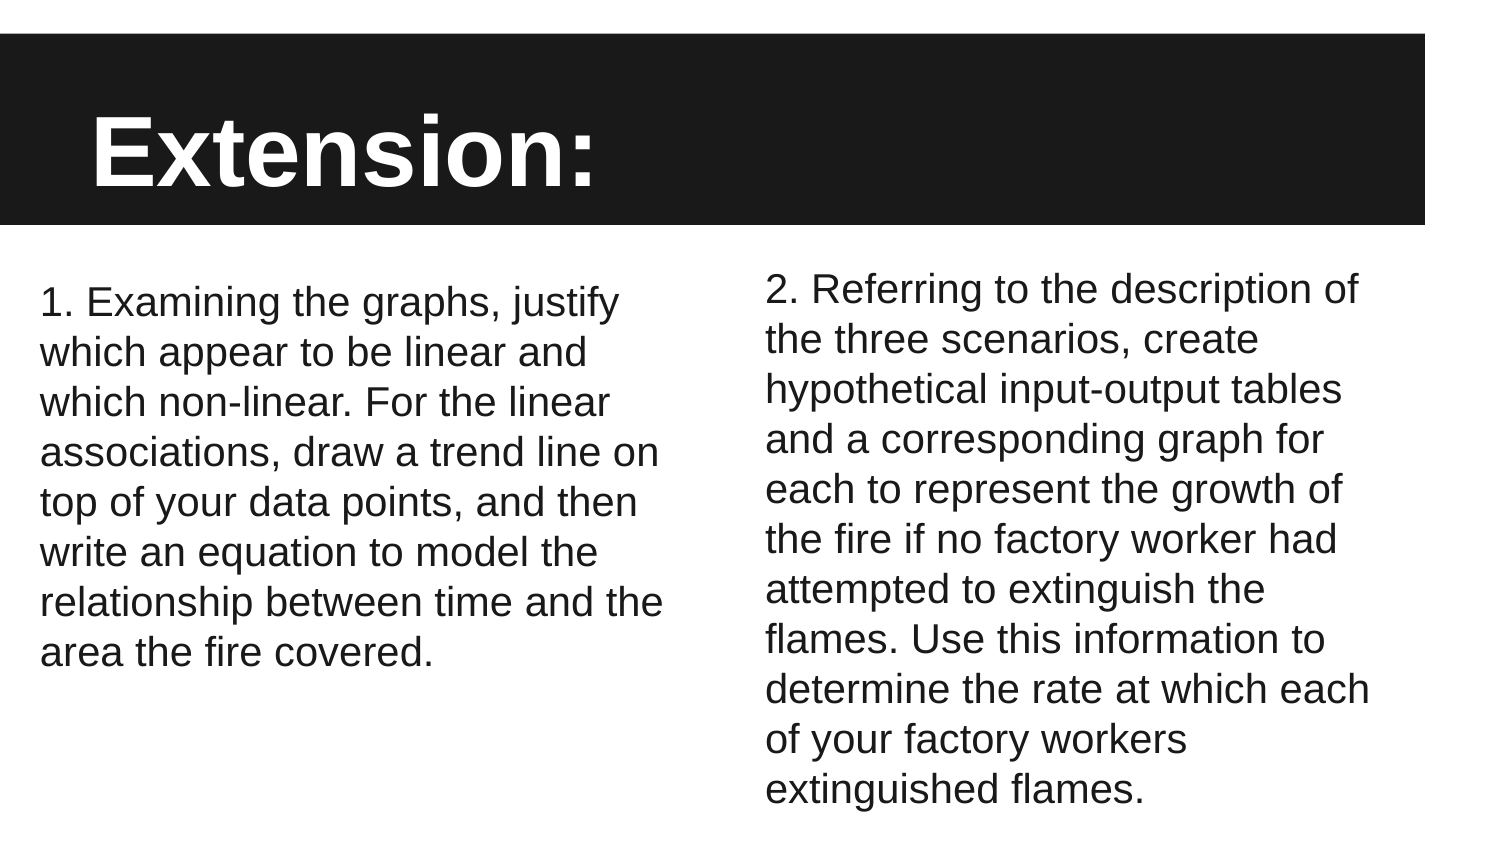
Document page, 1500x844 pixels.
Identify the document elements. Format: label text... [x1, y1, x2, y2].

list 2. Referring to the description of the three scenarios, create hypothetical input-output tables and a corresponding graph for each to represent the growth of the fire if no factory worker had attempted to extinguish the flames. Use this information to determine the rate at which each of your factory workers extinguished flames. [750, 246, 1412, 816]
title Extension: [75, 33, 1425, 221]
list 1. Examining the graphs, justify which appear to be linear and which non-linear. For the linear associations, draw a trend line on top of your data points, and then write an equation to model the relationship between time and the area the fire covered. [24, 259, 687, 828]
